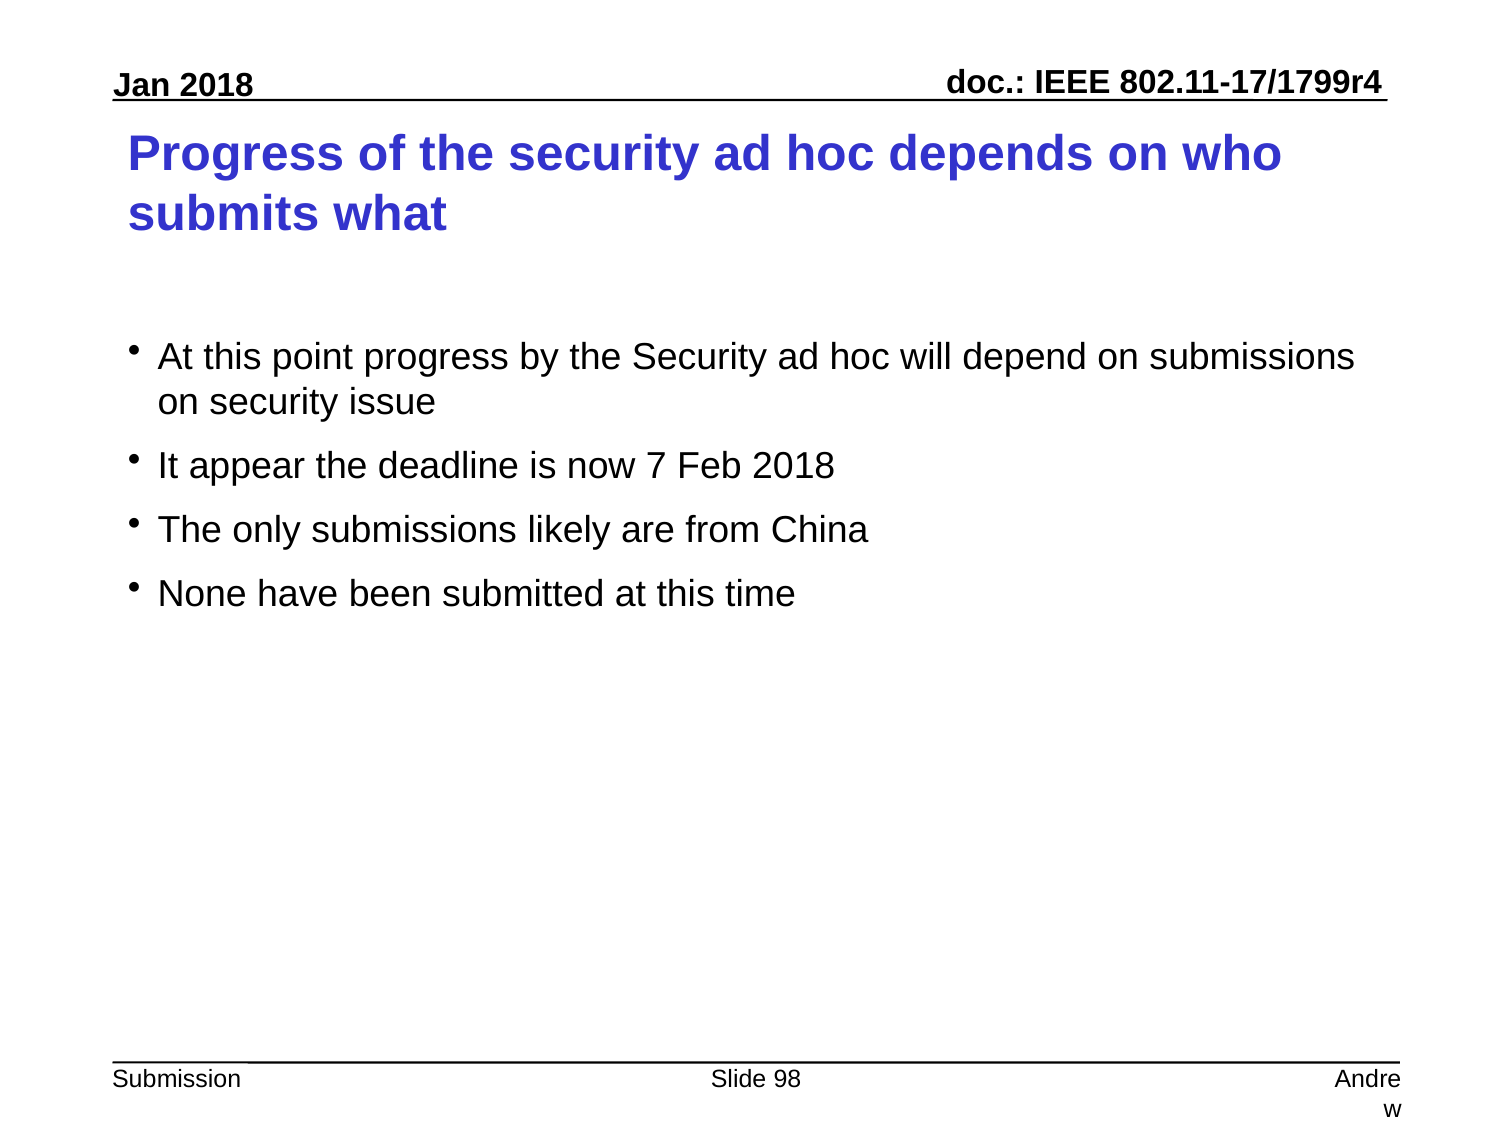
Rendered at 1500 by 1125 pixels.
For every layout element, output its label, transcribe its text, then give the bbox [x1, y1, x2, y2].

title Progress of the security ad hoc depends on who submits what [112, 112, 1388, 288]
slide_number Slide 98 [709, 1061, 803, 1093]
list At this point progress by the Security ad hoc will depend on submissions on security issue It appear the deadline is now 7 Feb 2018 The only submissions likely are from China None have been submitted at this time [112, 324, 1388, 1000]
footer Andrew Myles, Cisco [1320, 1061, 1402, 1093]
